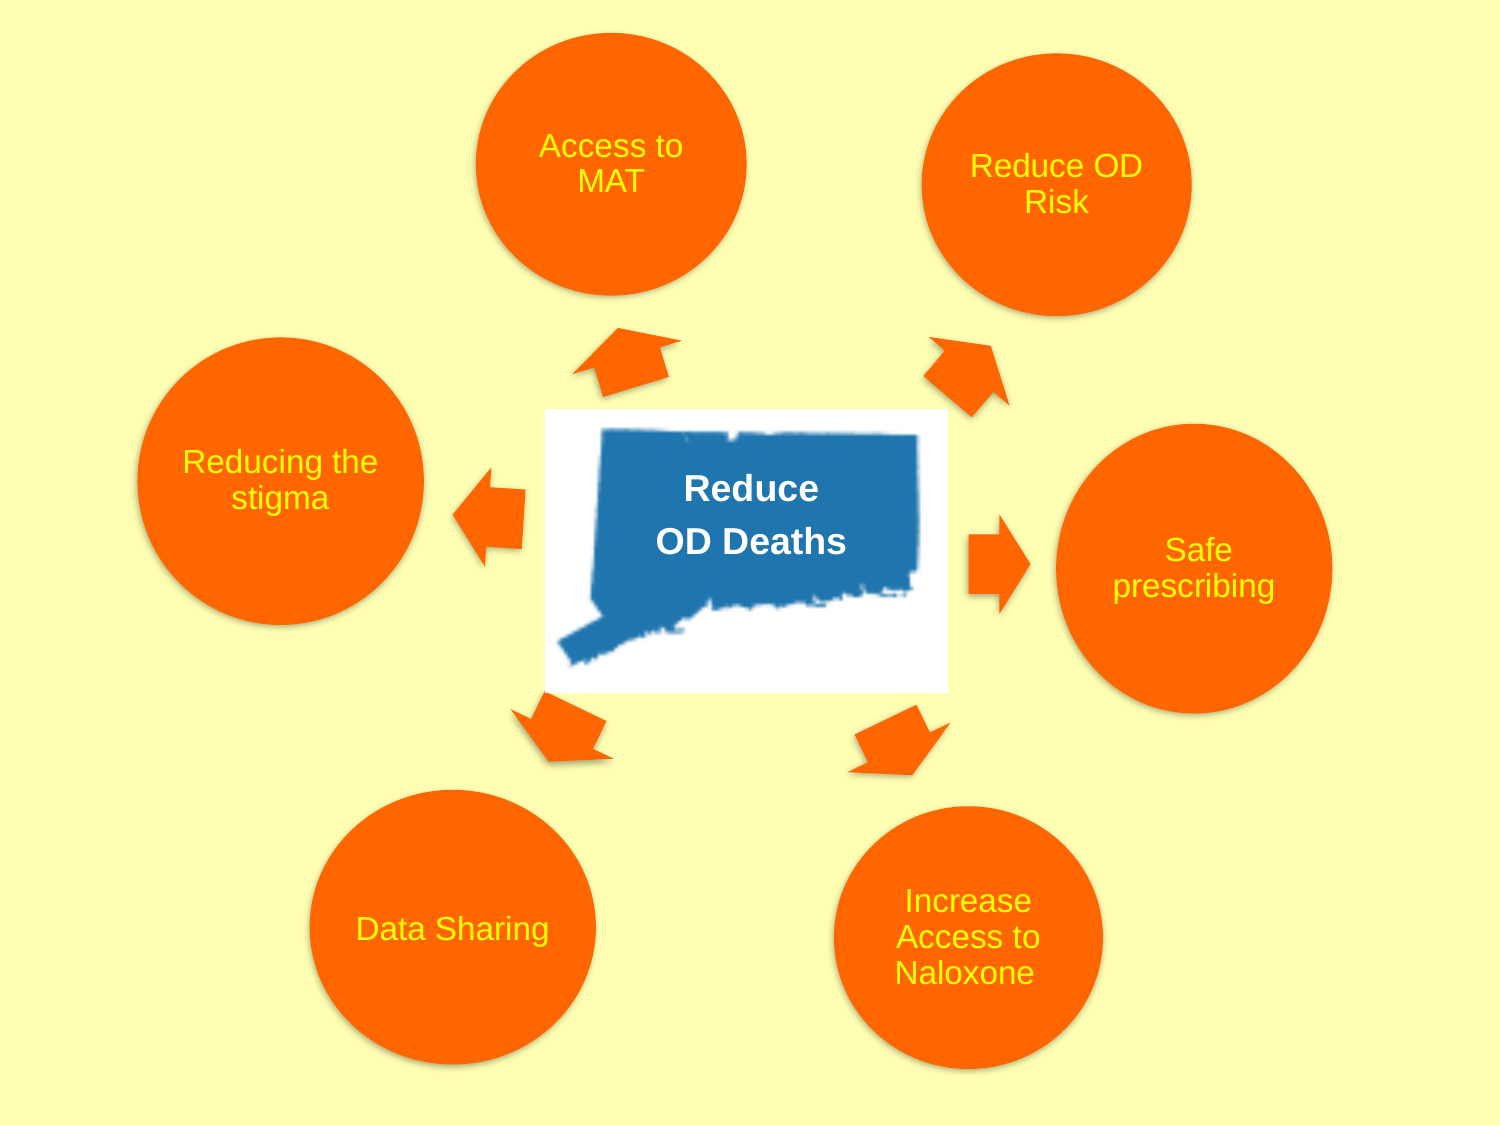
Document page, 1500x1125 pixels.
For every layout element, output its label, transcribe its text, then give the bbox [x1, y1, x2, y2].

text_box Access to MAT [475, 32, 747, 296]
text_box [452, 467, 526, 567]
text_box Reduce OD Risk [921, 53, 1192, 317]
text_box [968, 514, 1031, 614]
text_box Reducing the stigma [137, 337, 424, 625]
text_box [545, 409, 948, 693]
text_box Safe prescribing [1056, 423, 1333, 714]
text_box [847, 704, 951, 776]
text_box [572, 327, 682, 397]
text_box [510, 697, 614, 762]
text_box Increase Access to Naloxone [833, 806, 1103, 1069]
text_box [923, 336, 1010, 418]
text_box Data Sharing [309, 789, 596, 1065]
